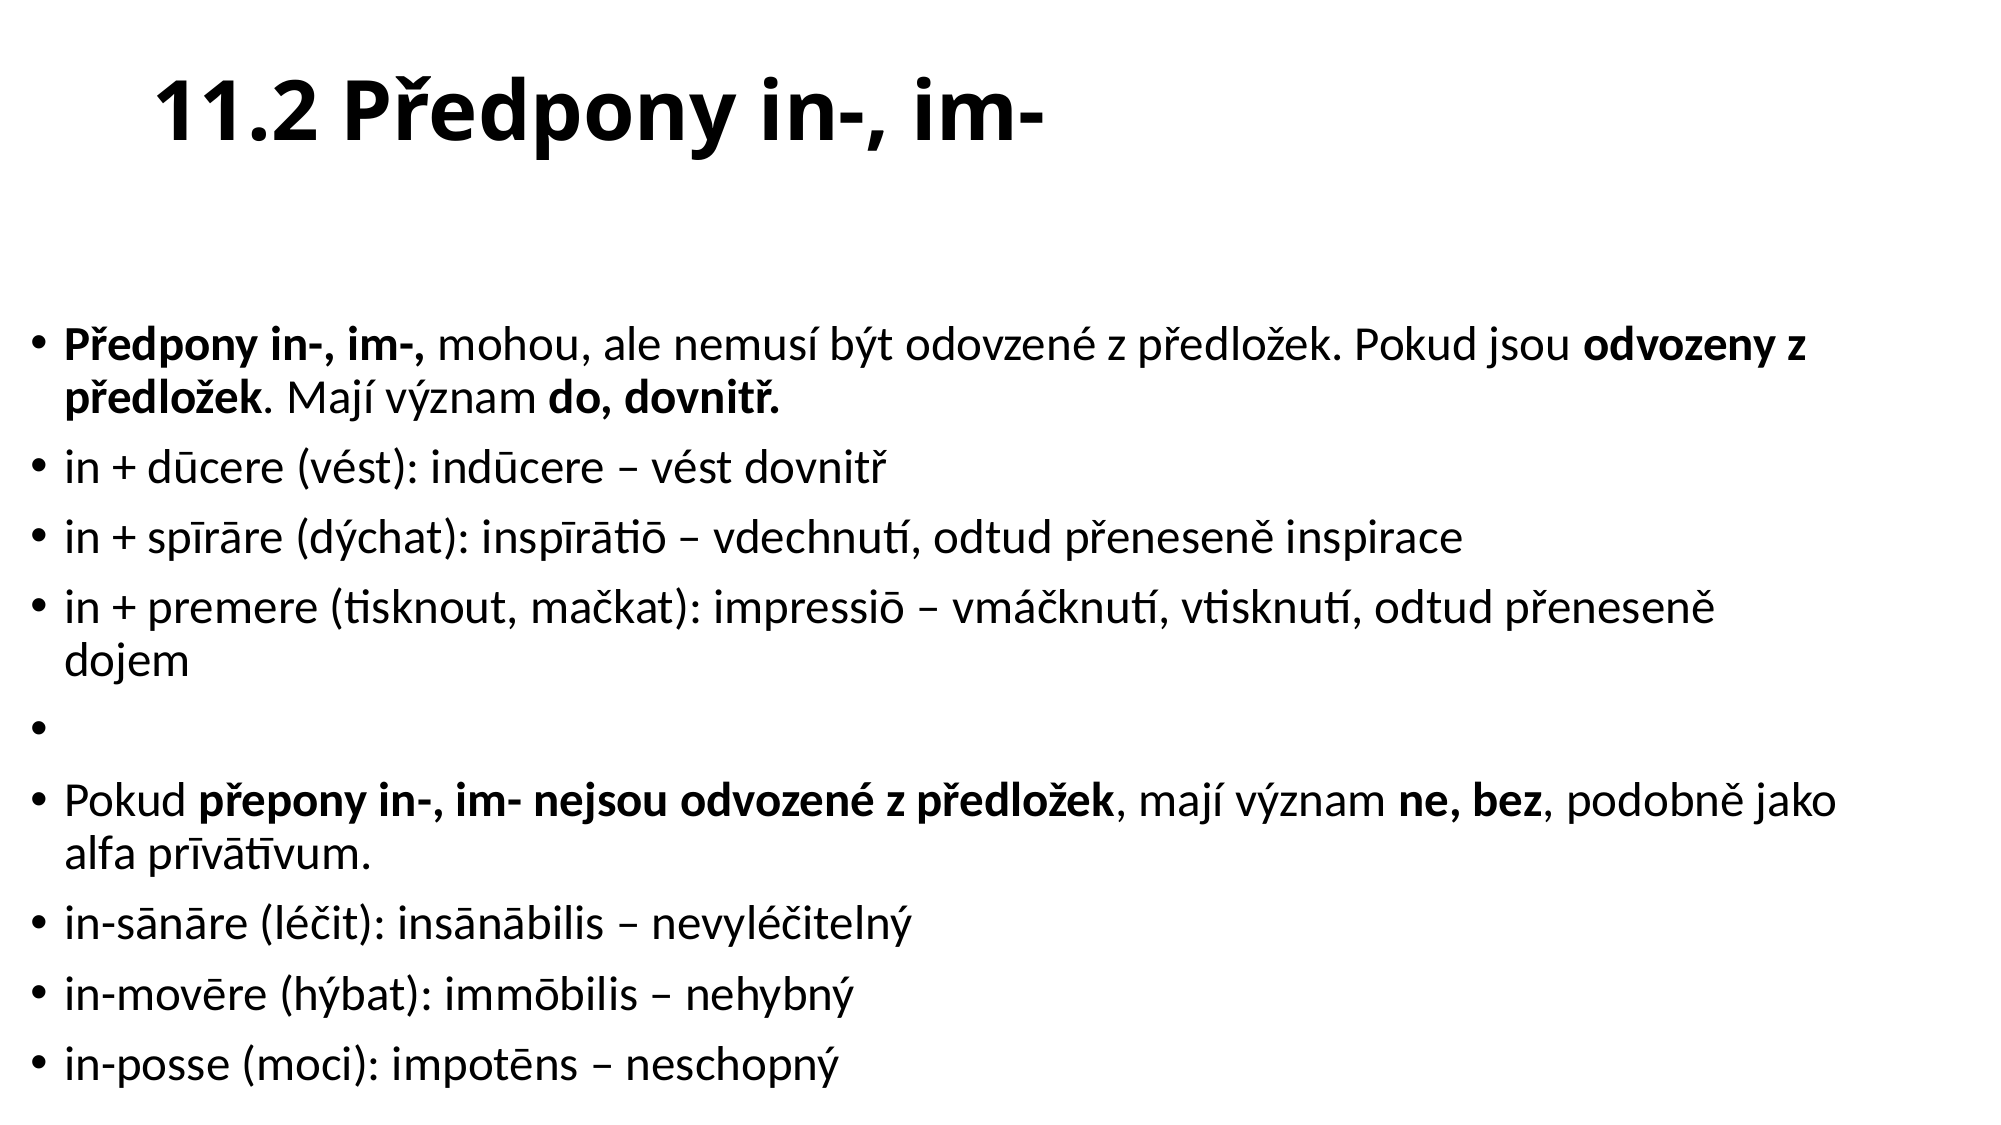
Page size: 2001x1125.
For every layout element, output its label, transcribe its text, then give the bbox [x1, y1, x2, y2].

list Předpony in-, im-, mohou, ale nemusí být odovzené z předložek. Pokud jsou odvozeny z předložek. Mají význam do, dovnitř. in + dūcere (vést): indūcere – vést dovnitř in + spīrāre (dýchat): inspīrātiō – vdechnutí, odtud přeneseně inspirace in + premere (tisknout, mačkat): impressiō – vmáčknutí, vtisknutí, odtud přeneseně dojem Pokud přepony in-, im- nejsou odvozené z předložek, mají význam ne, bez, podobně jako alfa prīvātīvum. in-sānāre (léčit): insānābilis – nevyléčitelný in-movēre (hýbat): immōbilis – nehybný in-posse (moci): impotēns – neschopný [15, 234, 1863, 1102]
title 11.2 Předpony in-, im- [137, 59, 1863, 234]
